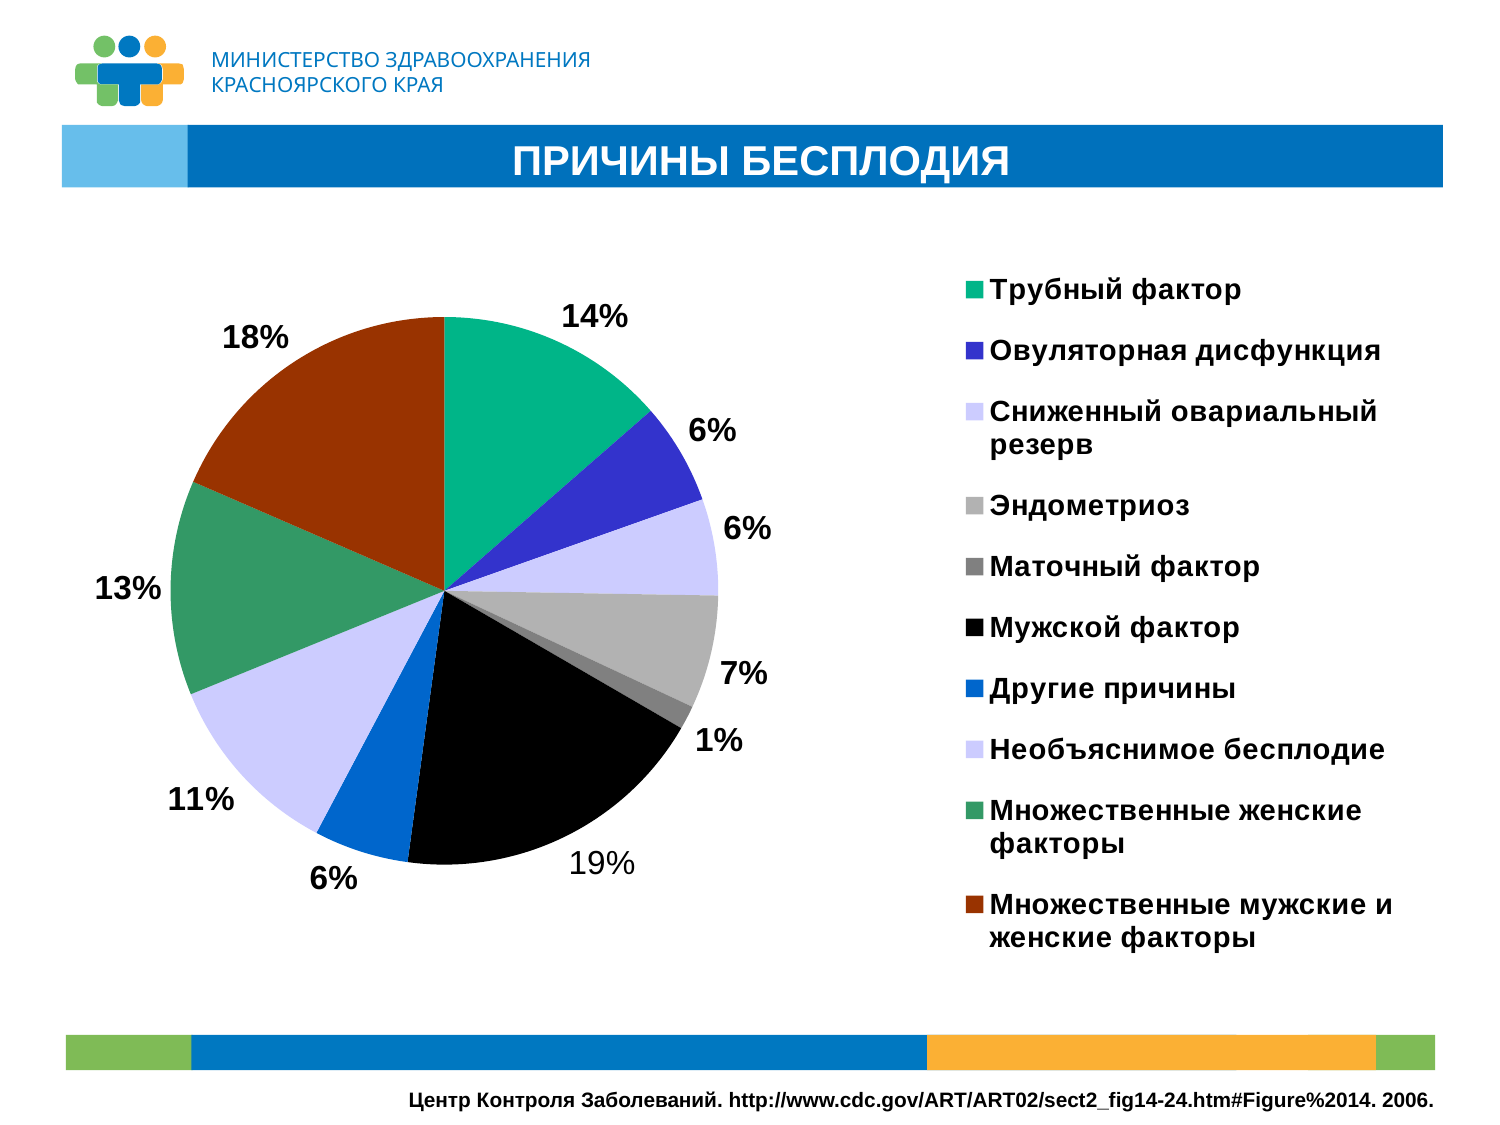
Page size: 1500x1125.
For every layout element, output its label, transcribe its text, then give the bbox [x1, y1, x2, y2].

text_box ПРИЧИНЫ БЕСПЛОДИЯ [22, 105, 1500, 212]
chart [46, 222, 1454, 997]
text_box Центр Контроля Заболеваний. http://www.cdc.gov/ART/ART02/sect2_fig14-24.htm#Figure%2014. 2006. [46, 1066, 1440, 1112]
